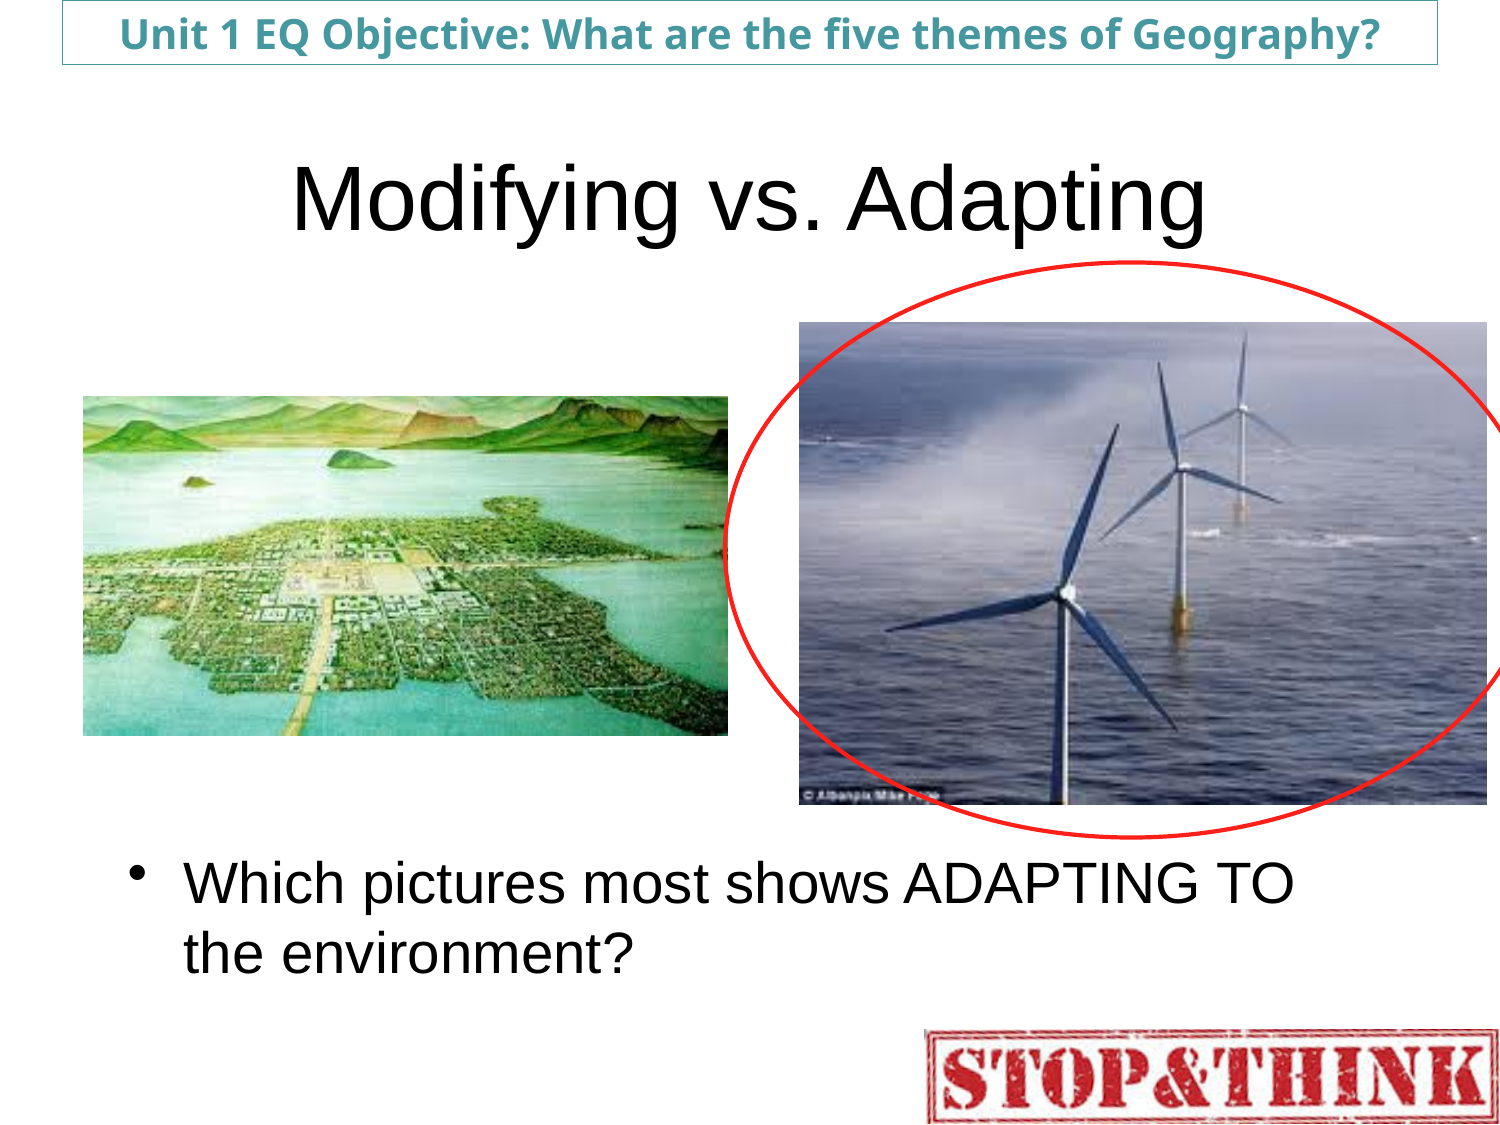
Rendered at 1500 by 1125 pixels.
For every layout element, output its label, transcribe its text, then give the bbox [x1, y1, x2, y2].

text_box [885, 262, 1377, 321]
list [799, 322, 1487, 806]
text_box [1492, 417, 1500, 683]
text_box [967, 813, 1296, 838]
text_box [732, 389, 794, 711]
text_box Unit 1 EQ Objective: What are the five themes of Geography? [62, 0, 1438, 65]
title Modifying vs. Adapting [112, 99, 1388, 288]
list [83, 395, 728, 736]
list Which pictures most shows ADAPTING TO the environment? [112, 837, 1388, 1000]
picture [924, 1029, 1500, 1124]
